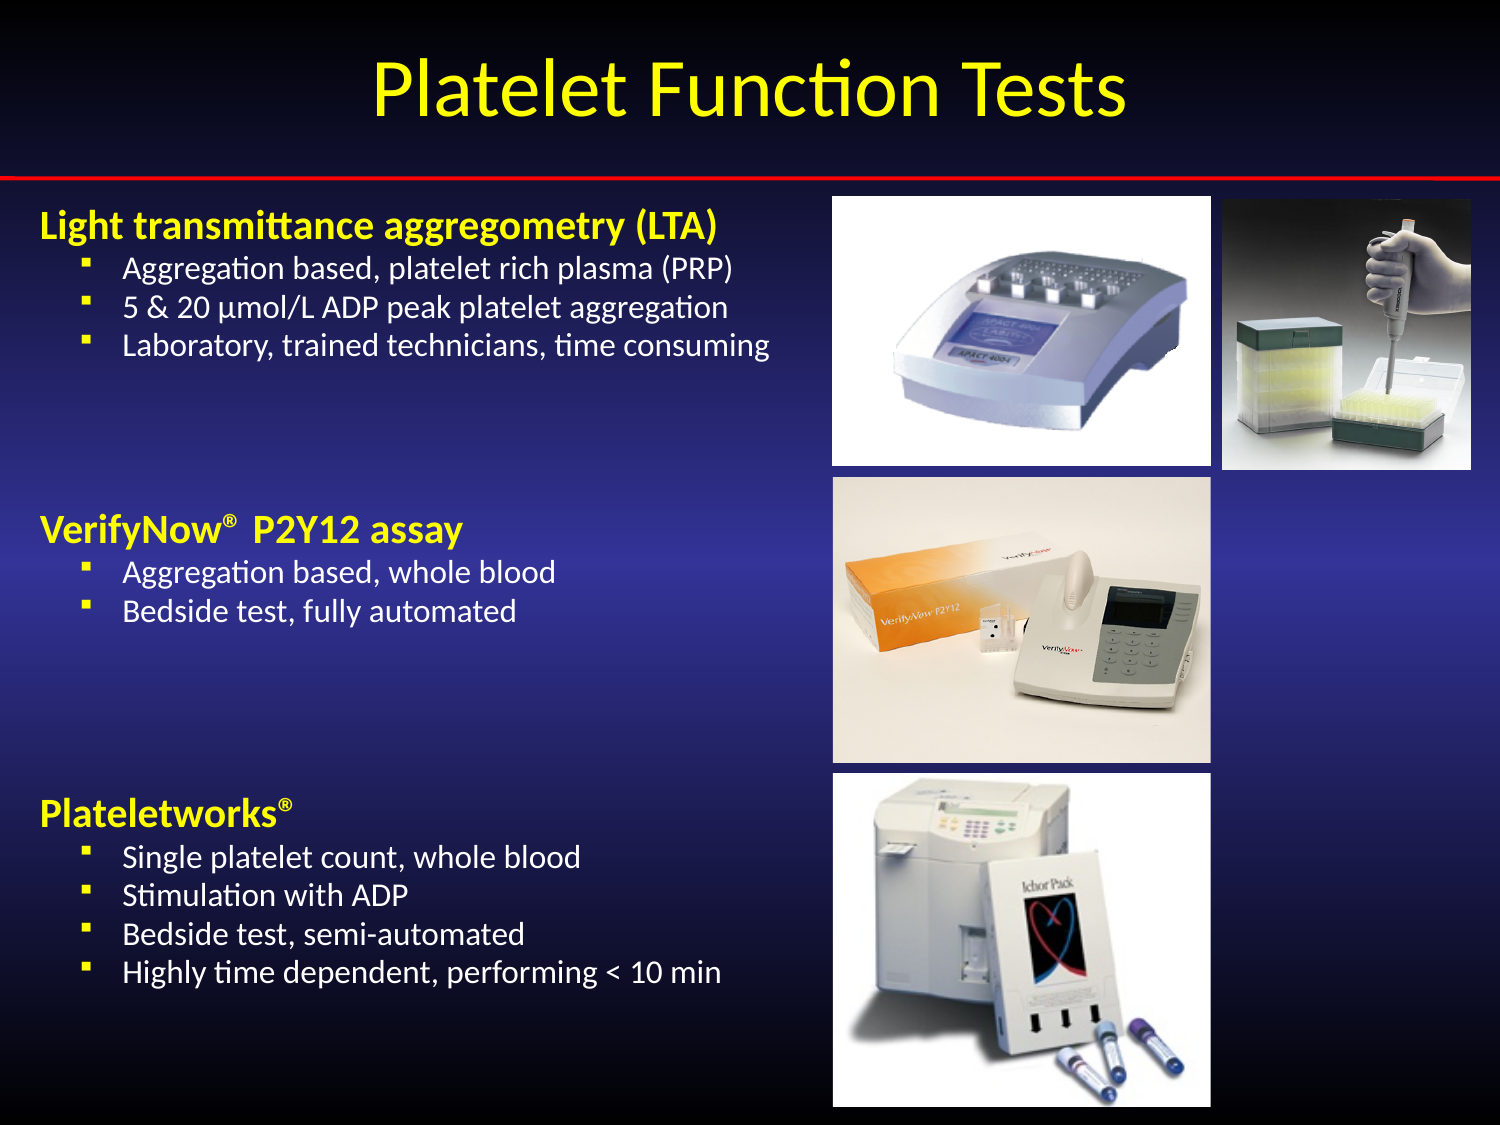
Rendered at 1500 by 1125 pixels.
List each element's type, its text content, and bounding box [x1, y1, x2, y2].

picture [832, 773, 1211, 1107]
text_box Platelet Function Tests [27, 19, 1473, 161]
picture [832, 477, 1211, 763]
text_box Light transmittance aggregometry (LTA) Aggregation based, platelet rich plasma (PRP) 5 & 20 μmol/L ADP peak platelet aggregation Laboratory, trained technicians, time consuming VerifyNow® P2Y12 assay Aggregation based, whole blood Bedside test, fully automated Plateletworks® Single platelet count, whole blood Stimulation with ADP Bedside test, semi-automated Highly time dependent, performing < 10 min [24, 200, 800, 998]
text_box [832, 196, 1211, 466]
picture [1222, 199, 1471, 470]
